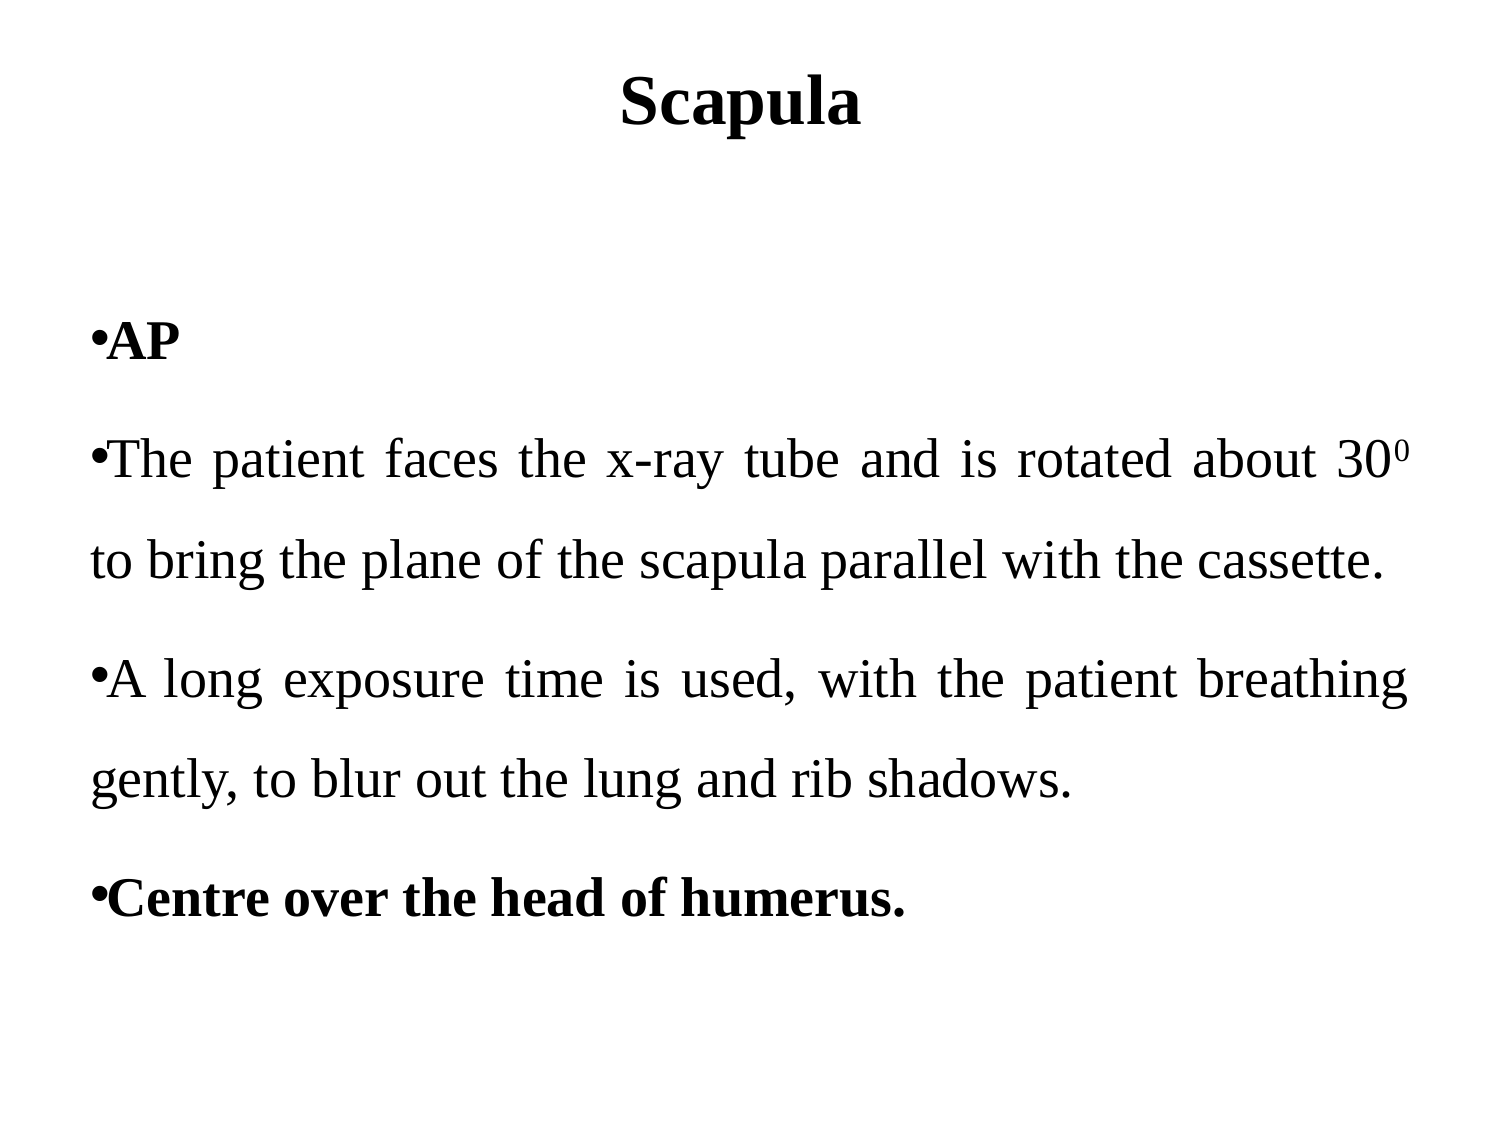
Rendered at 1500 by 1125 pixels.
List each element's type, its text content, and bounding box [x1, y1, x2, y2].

title Scapula [75, 45, 1425, 233]
list AP The patient faces the x-ray tube and is rotated about 300 to bring the plane of the scapula parallel with the cassette. A long exposure time is used, with the patient breathing gently, to blur out the lung and rib shadows. Centre over the head of humerus. [75, 262, 1425, 1005]
